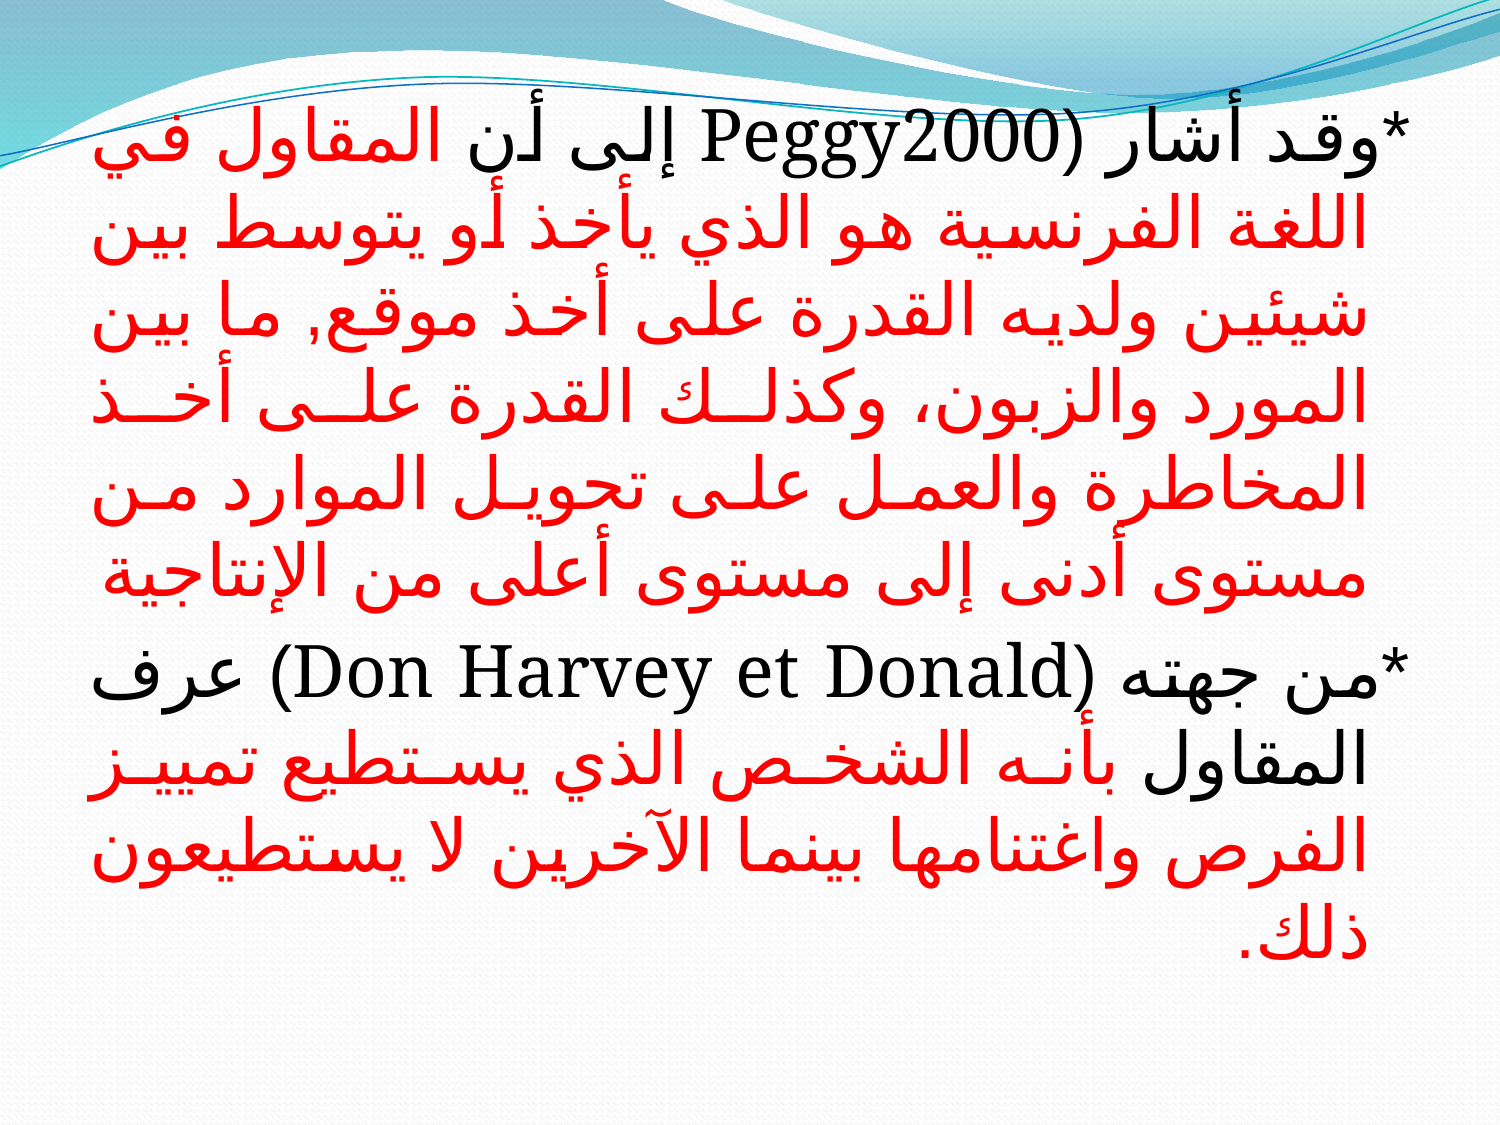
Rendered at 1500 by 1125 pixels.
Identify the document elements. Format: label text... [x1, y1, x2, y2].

list *وقد أشار (Peggy2000 إلى أن المقاول في اللغة الفرنسية هو الذي يأخذ أو يتوسط بين شيئين ولديه القدرة على أخذ موقع, ما بين المورد والزبون، وكذلك القدرة على أخذ المخاطرة والعمل على تحويل الموارد من مستوى أدنى إلى مستوى أعلى من الإنتاجية *من جهته (Don Harvey et Donald) عرف المقاول بأنه الشخص الذي يستطيع تمييز الفرص واغتنامها بينما الآخرين لا يستطيعون ذلك. [75, 82, 1425, 1038]
